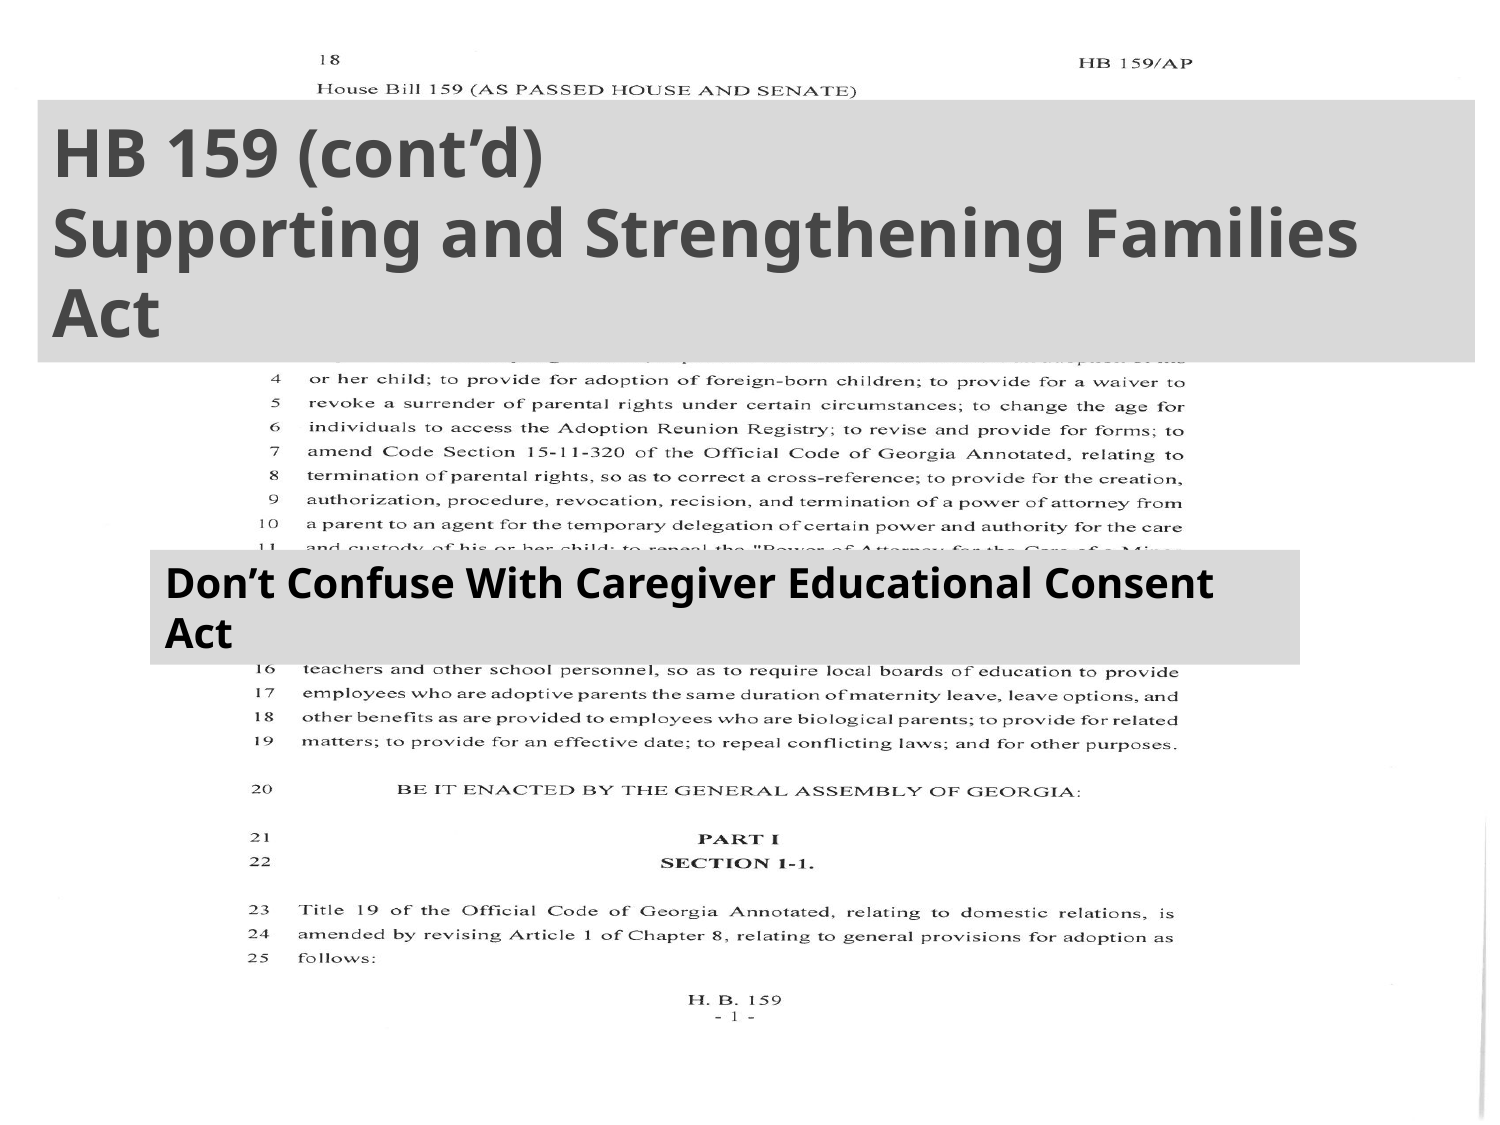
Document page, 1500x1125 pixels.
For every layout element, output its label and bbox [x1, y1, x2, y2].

list [0, 0, 1500, 1125]
